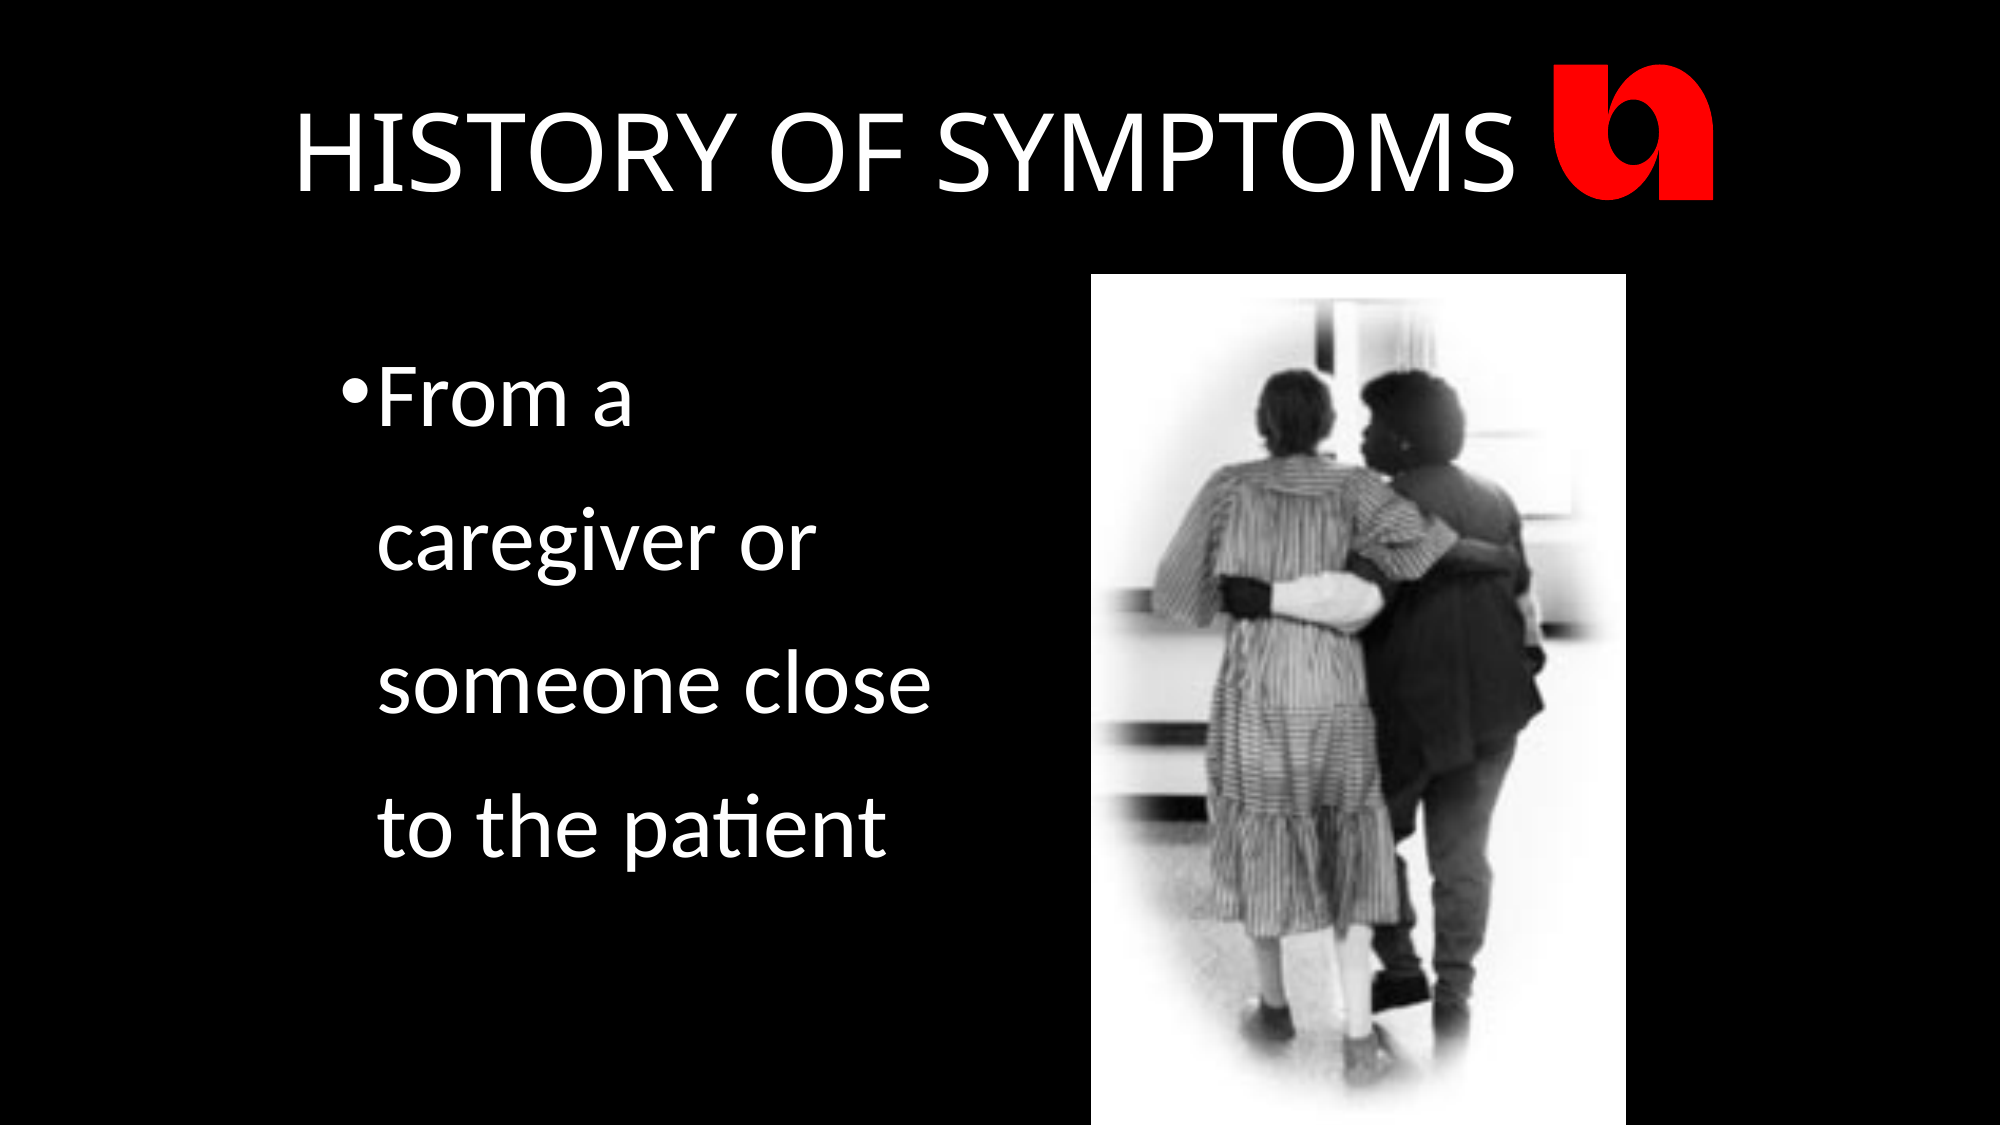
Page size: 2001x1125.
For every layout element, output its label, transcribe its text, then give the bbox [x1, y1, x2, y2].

title HISTORY OF SYMPTOMS [275, 62, 1600, 251]
picture [1549, 62, 1717, 202]
picture [1091, 274, 1626, 1125]
list From a caregiver or someone close to the patient [324, 294, 950, 970]
